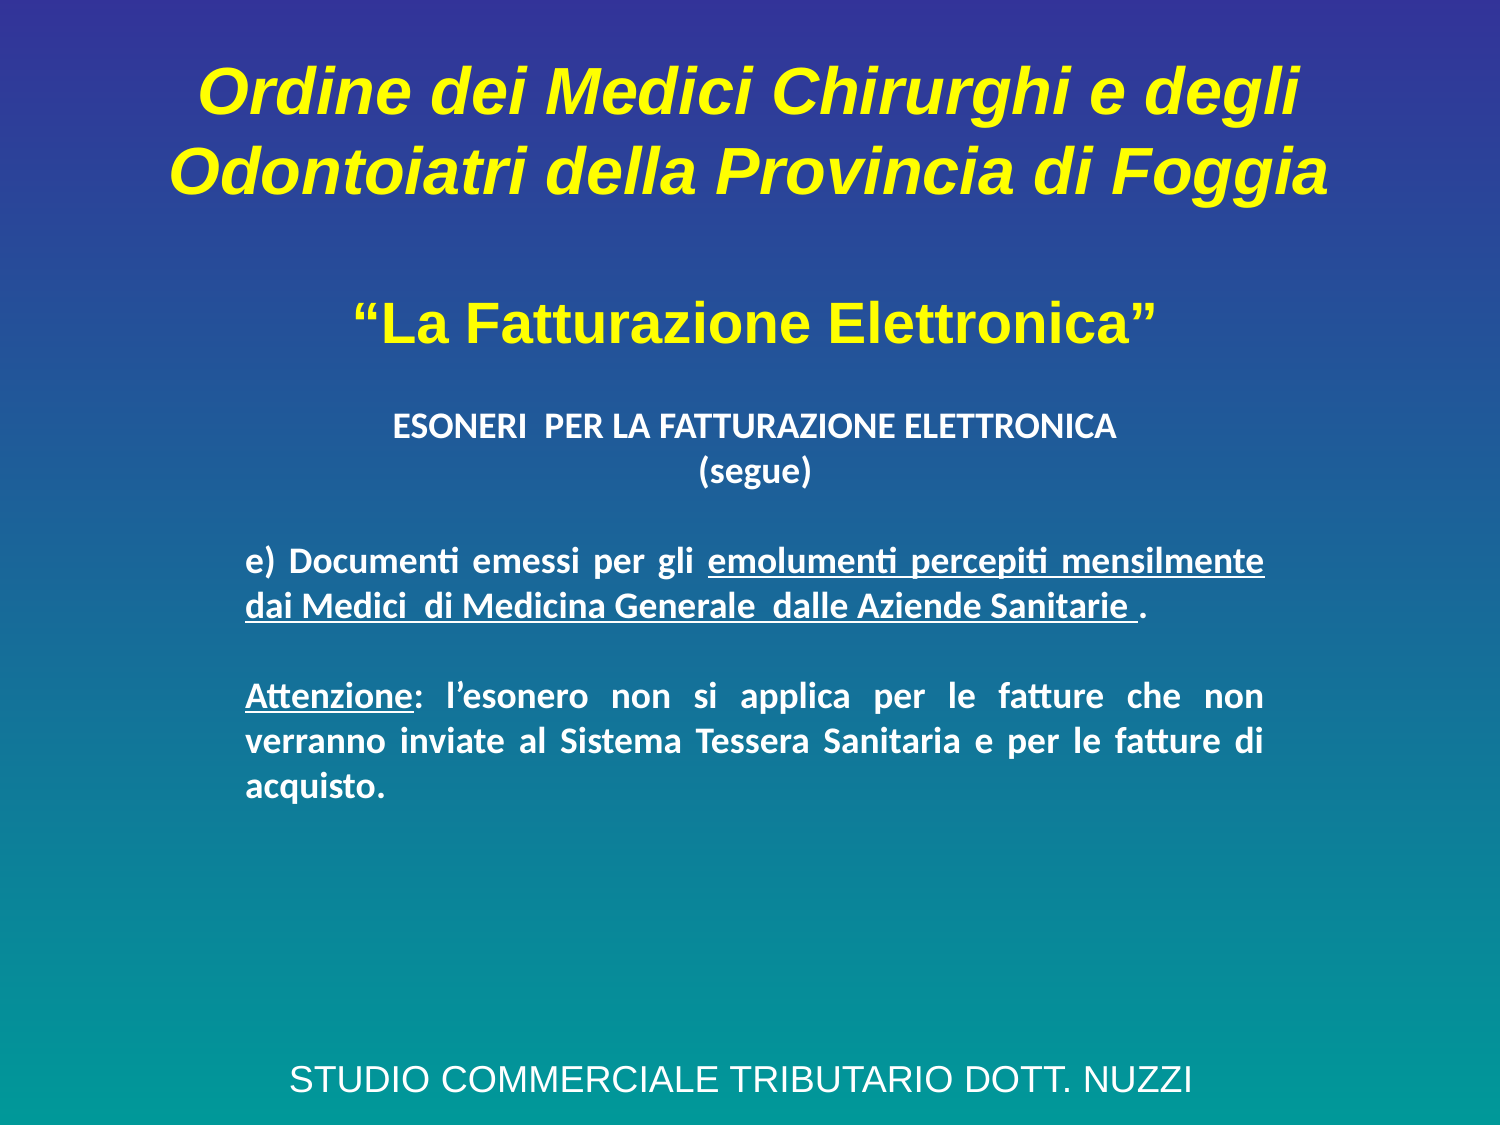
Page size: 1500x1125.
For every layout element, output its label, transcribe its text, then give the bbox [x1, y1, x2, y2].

title Ordine dei Medici Chirurghi e degli Odontoiatri della Provincia di Foggia [112, 7, 1388, 249]
subtitle “La Fatturazione Elettronica” ESONERI PER LA FATTURAZIONE ELETTRONICA (segue) e) Documenti emessi per gli emolumenti percepiti mensilmente dai Medici di Medicina Generale dalle Aziende Sanitarie . Attenzione: l’esonero non si applica per le fatture che non verranno inviate al Sistema Tessera Sanitaria e per le fatture di acquisto. [230, 219, 1281, 988]
text_box STUDIO COMMERCIALE TRIBUTARIO DOTT. NUZZI [41, 1047, 1442, 1108]
